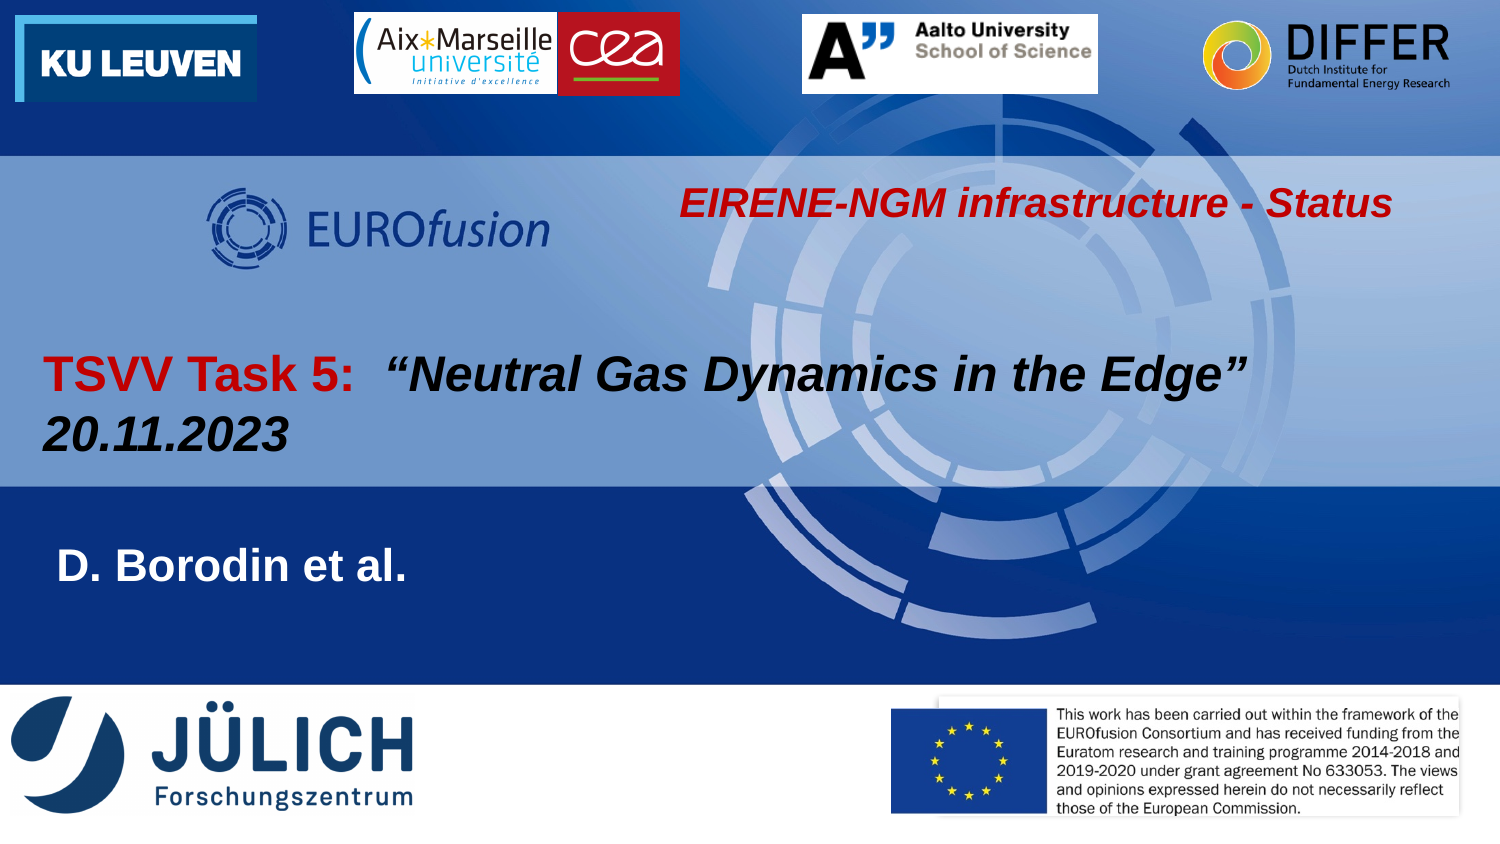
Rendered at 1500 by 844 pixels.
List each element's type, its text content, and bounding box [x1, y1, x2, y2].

picture [0, 0, 1500, 685]
text_box EIRENE-NGM infrastructure - Status [664, 168, 1491, 234]
picture [891, 708, 1459, 816]
picture [10, 693, 416, 816]
title TSVV Task 5: “Neutral Gas Dynamics in the Edge” 20.11.2023 [28, 291, 1459, 452]
subtitle D. Borodin et al. [41, 528, 668, 670]
